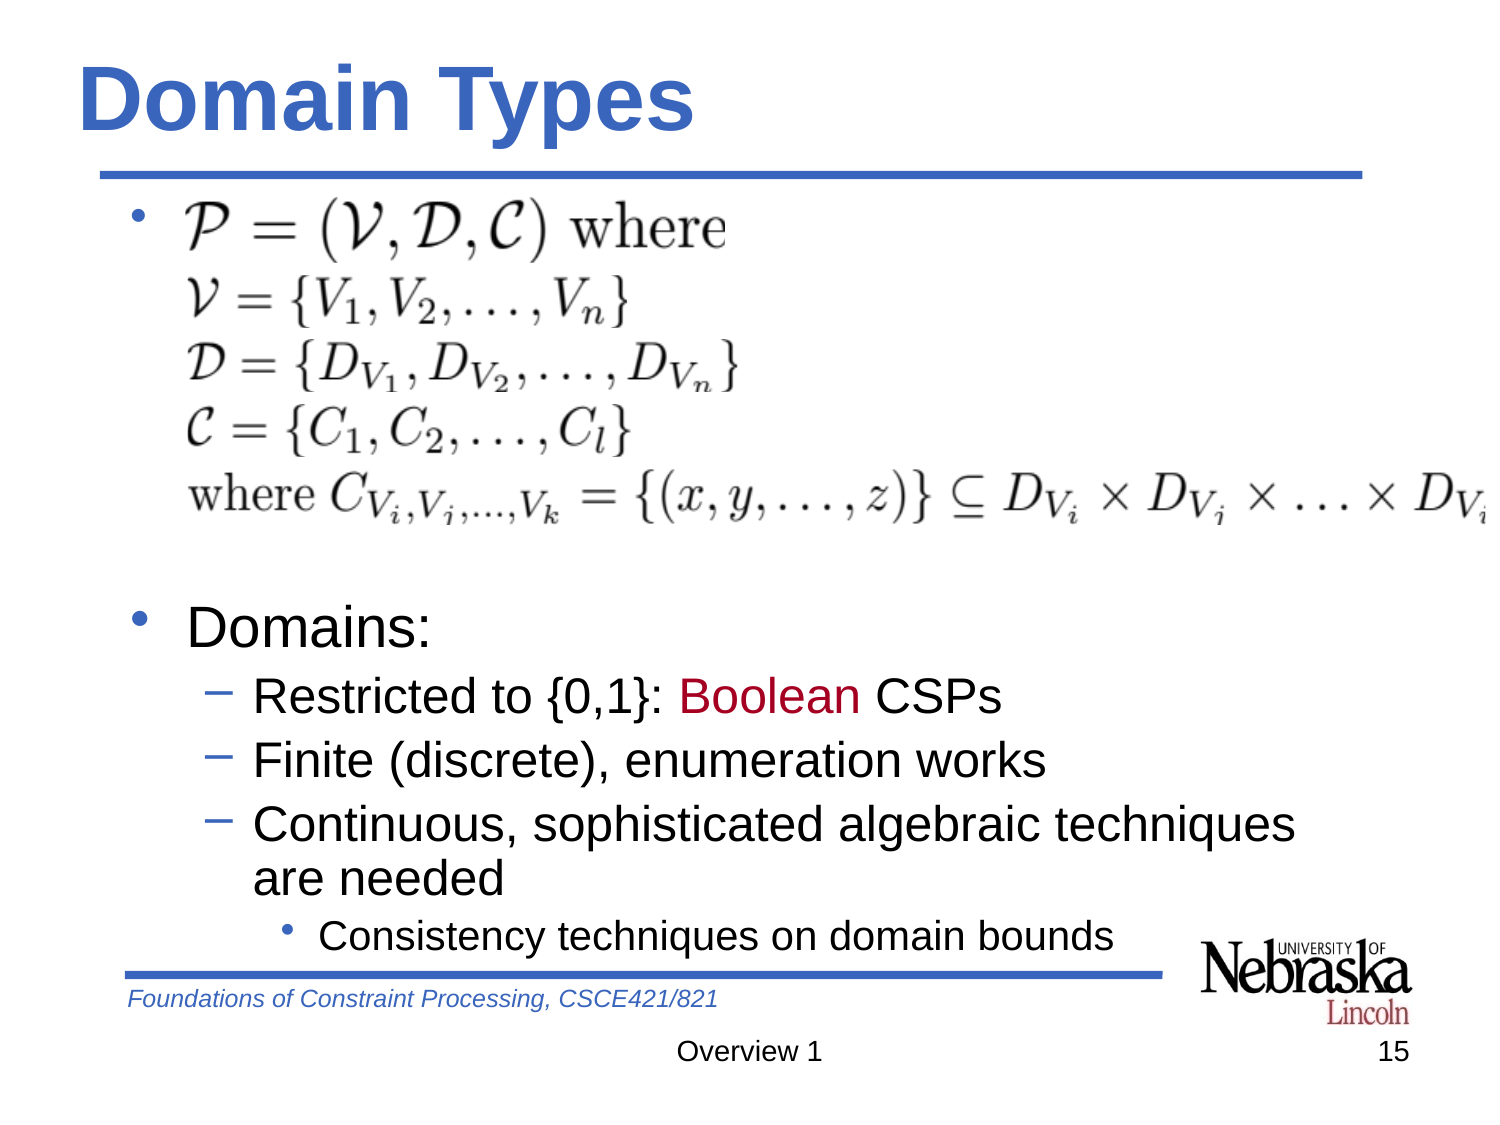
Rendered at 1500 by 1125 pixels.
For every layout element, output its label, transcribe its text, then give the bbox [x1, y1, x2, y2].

picture [187, 339, 738, 392]
picture [185, 197, 726, 263]
picture [187, 403, 632, 457]
picture [187, 468, 1486, 526]
slide_number 15 [1074, 1024, 1426, 1103]
picture [187, 274, 628, 328]
title Domain Types [62, 0, 1413, 188]
picture [1200, 937, 1413, 1024]
footer Overview 1 [512, 1024, 988, 1103]
list x Domains: Restricted to {0,1}: Boolean CSPs Finite (discrete), enumeration works Continuous, sophisticated algebraic techniques are needed Consistency techniques on domain bounds [115, 190, 1391, 925]
